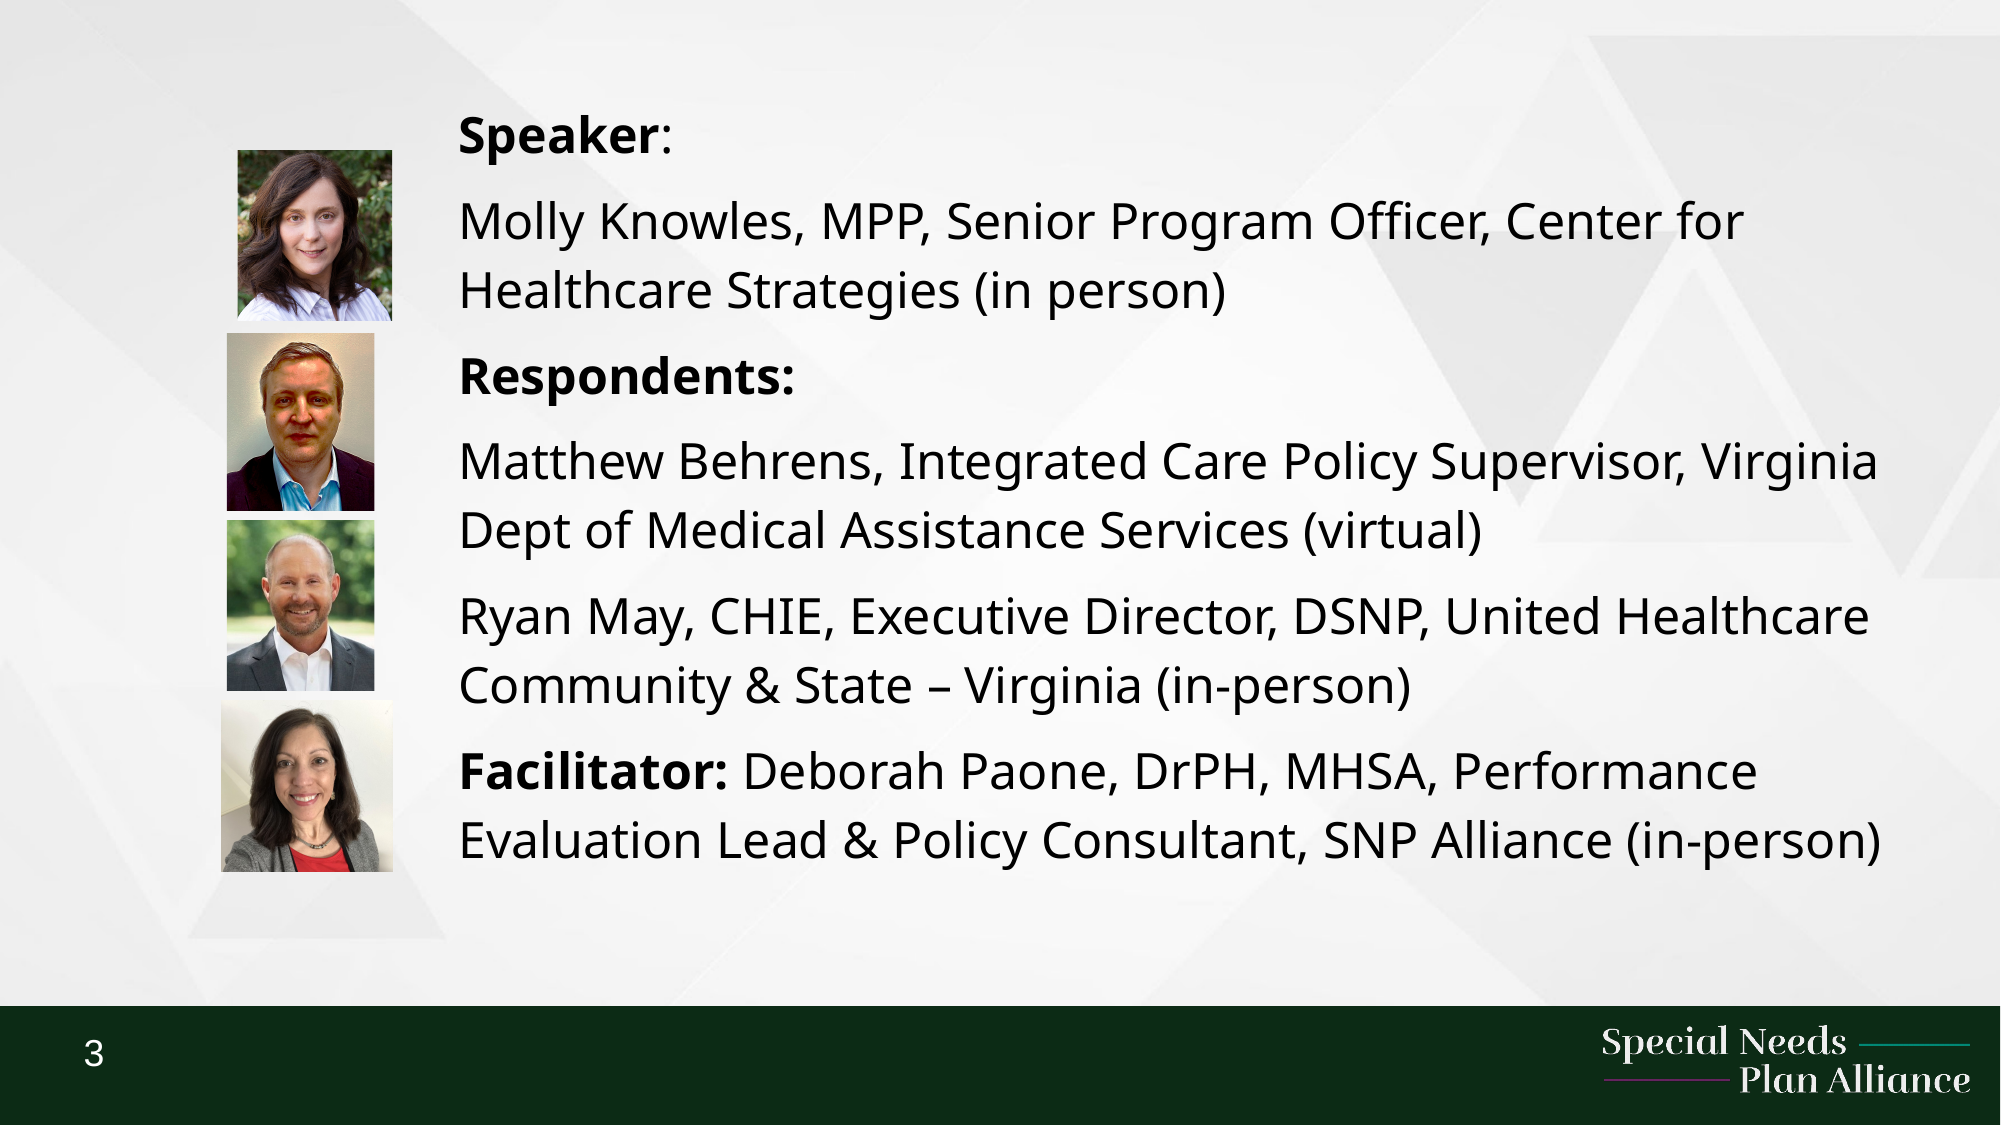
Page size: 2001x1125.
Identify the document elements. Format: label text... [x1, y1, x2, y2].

picture [0, 0, 2000, 1006]
text_box Speaker: Molly Knowles, MPP, Senior Program Officer, Center for Healthcare Strategies (in person) Respondents: Matthew Behrens, Integrated Care Policy Supervisor, Virginia Dept of Medical Assistance Services (virtual) Ryan May, CHIE, Executive Director, DSNP, United Healthcare Community & State – Virginia (in-person) Facilitator: Deborah Paone, DrPH, MHSA, Performance Evaluation Lead & Policy Consultant, SNP Alliance (in-person) [443, 87, 1954, 876]
text_box 3 [68, 1021, 189, 1108]
picture [1603, 1025, 1970, 1093]
